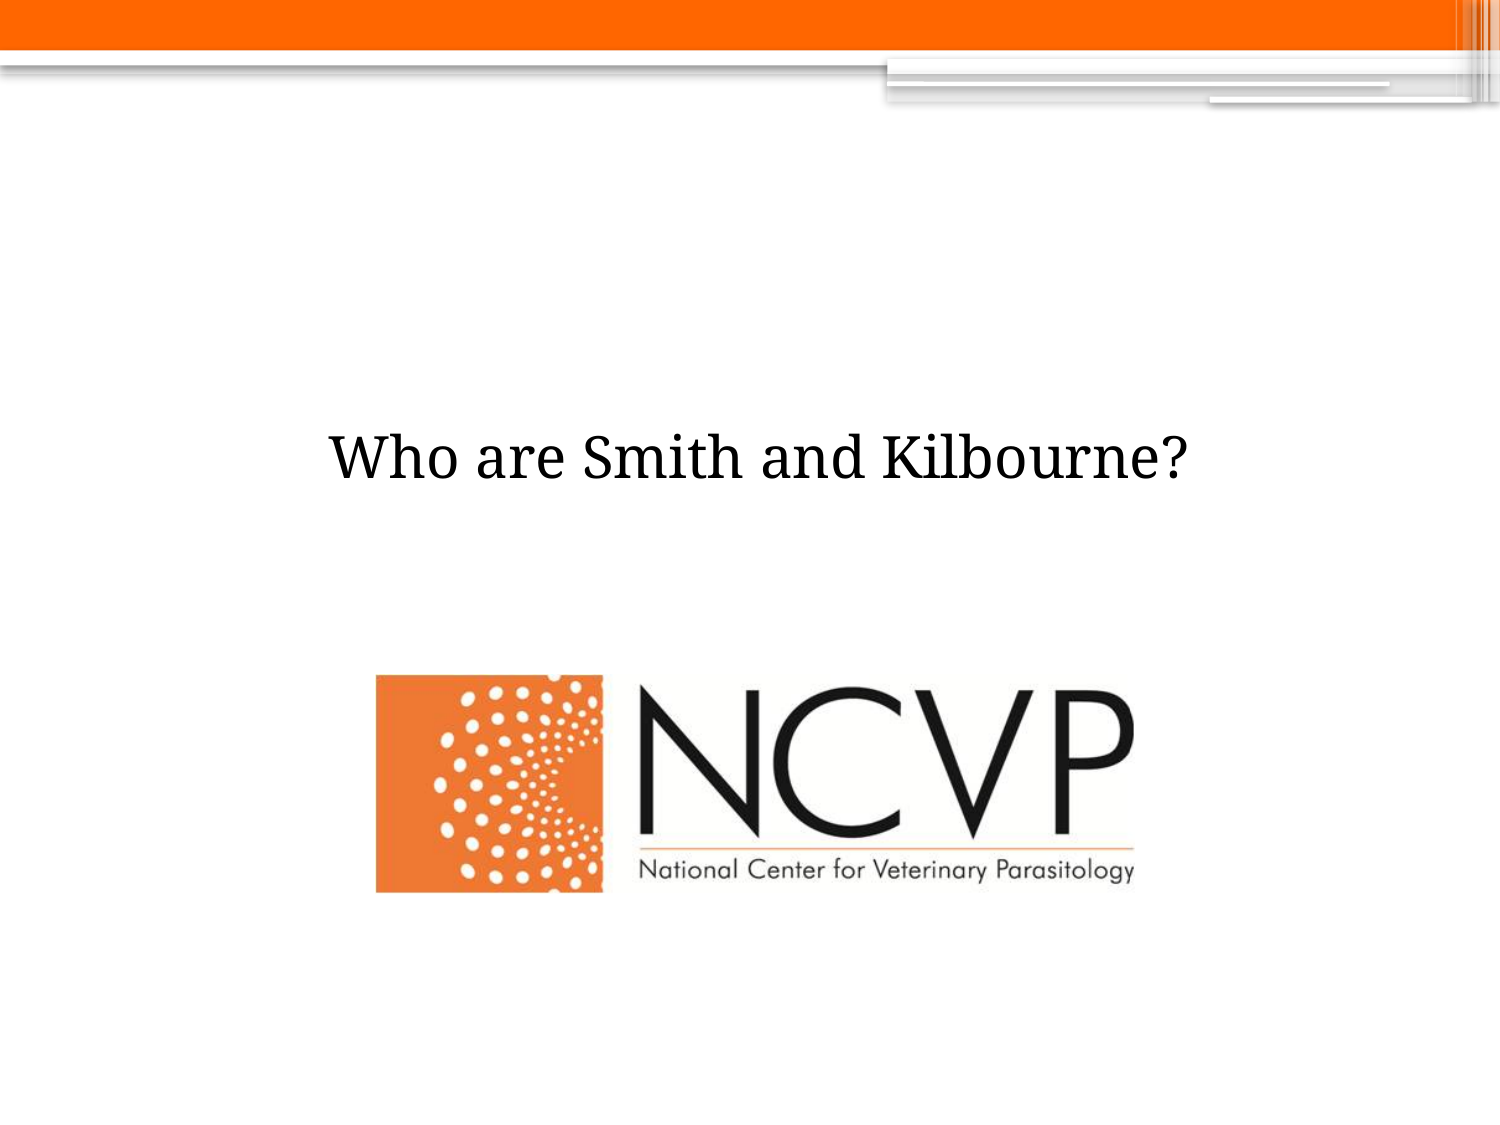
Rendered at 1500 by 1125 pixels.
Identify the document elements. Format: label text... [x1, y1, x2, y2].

picture [374, 674, 1135, 895]
list Who are Smith and Kilbourne? [75, 412, 1425, 1005]
